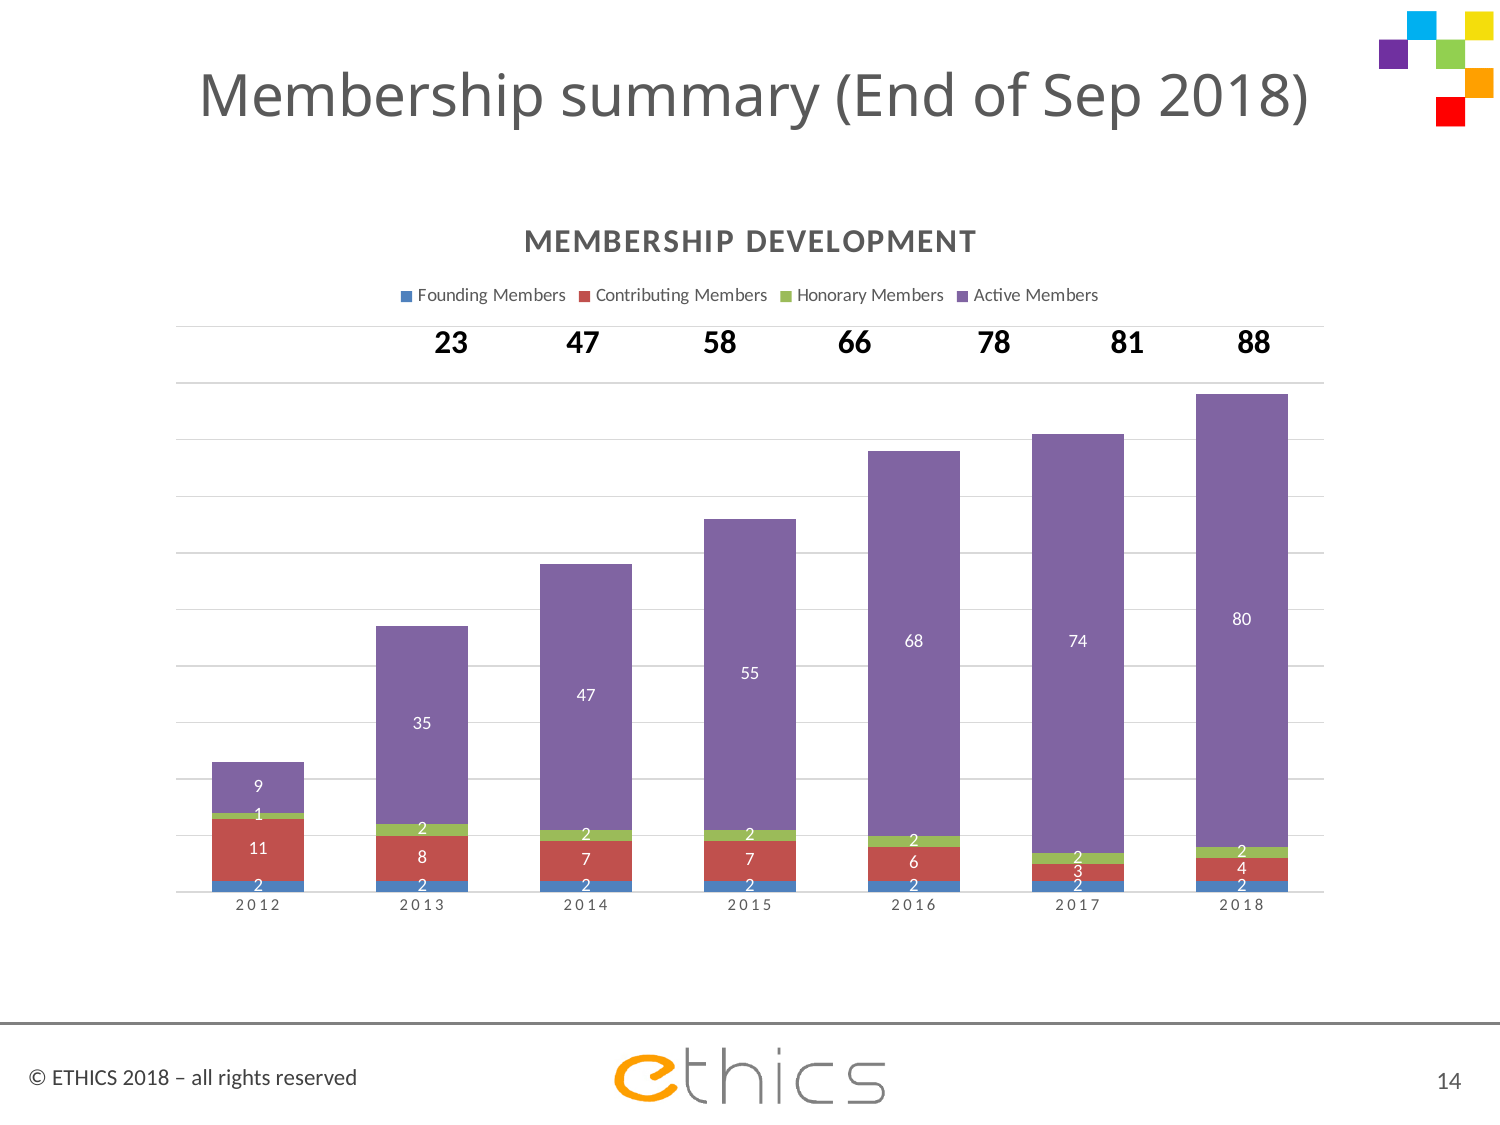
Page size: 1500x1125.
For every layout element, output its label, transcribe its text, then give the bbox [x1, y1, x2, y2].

chart [152, 194, 1348, 931]
picture [612, 1045, 888, 1107]
title Membership summary (End of Sep 2018) [78, 0, 1429, 187]
picture [1429, 7, 1496, 129]
